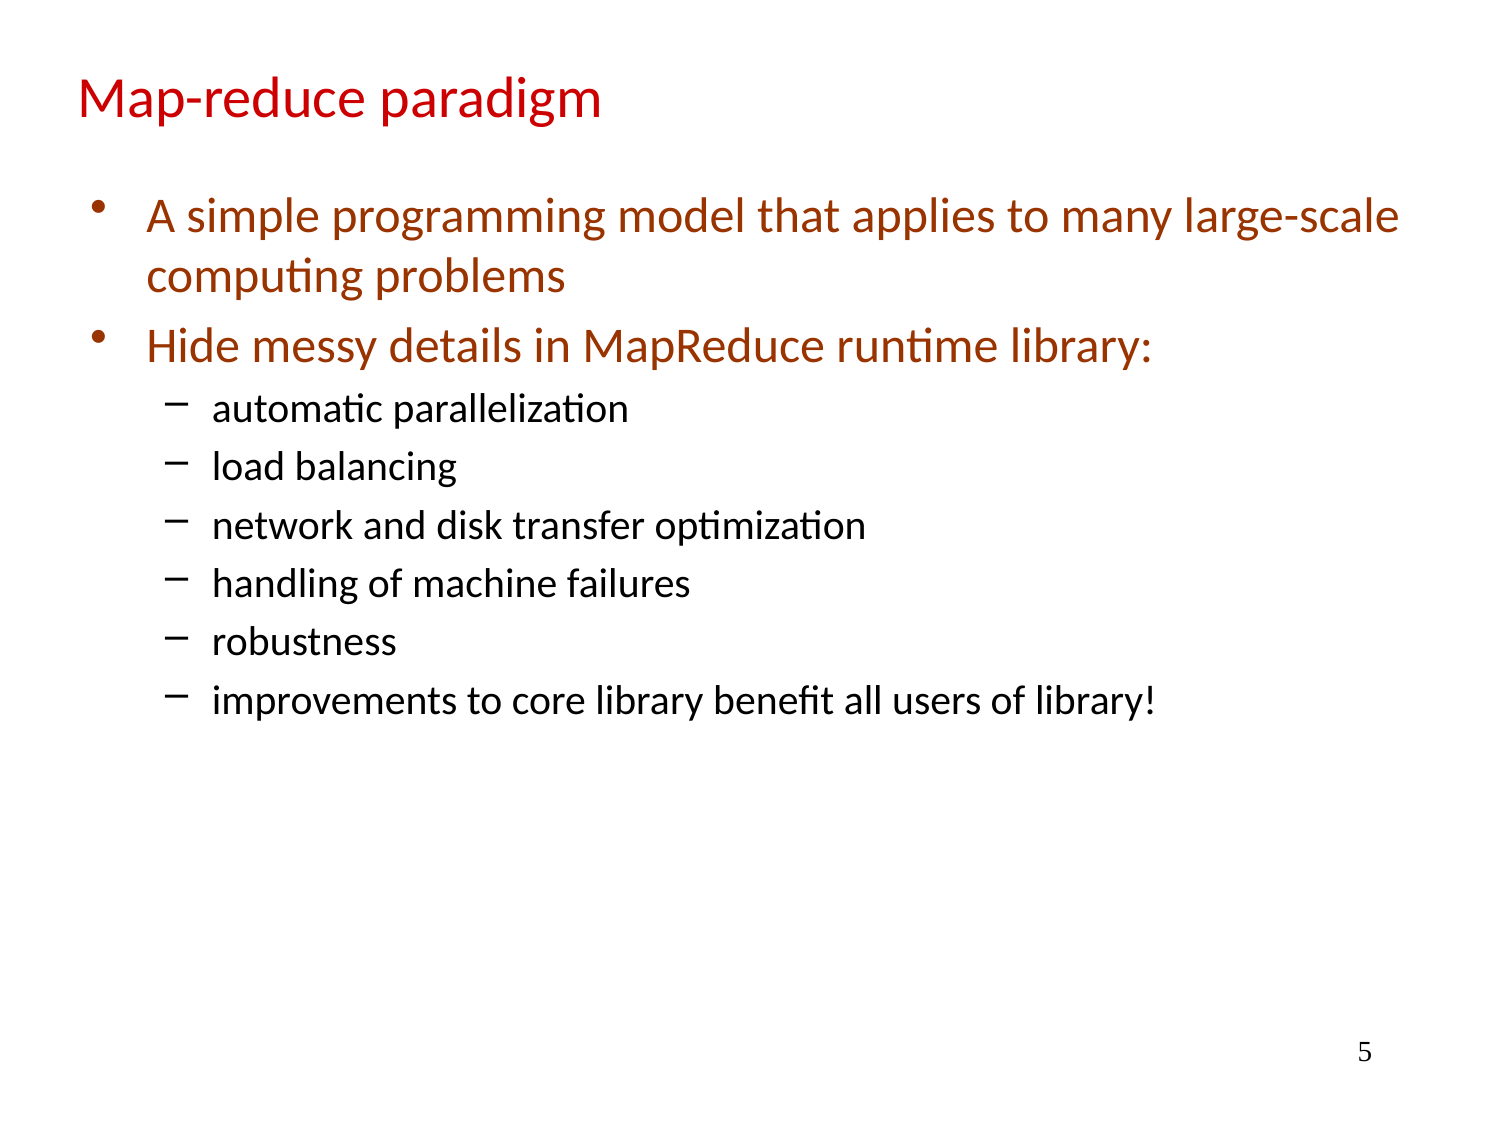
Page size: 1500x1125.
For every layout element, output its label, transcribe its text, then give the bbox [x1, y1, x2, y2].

title Map-reduce paradigm [62, 62, 1438, 126]
list A simple programming model that applies to many large-scale computing problems Hide messy details in MapReduce runtime library: automatic parallelization load balancing network and disk transfer optimization handling of machine failures robustness improvements to core library benefit all users of library! [74, 174, 1438, 1001]
slide_number 5 [1074, 1024, 1388, 1101]
